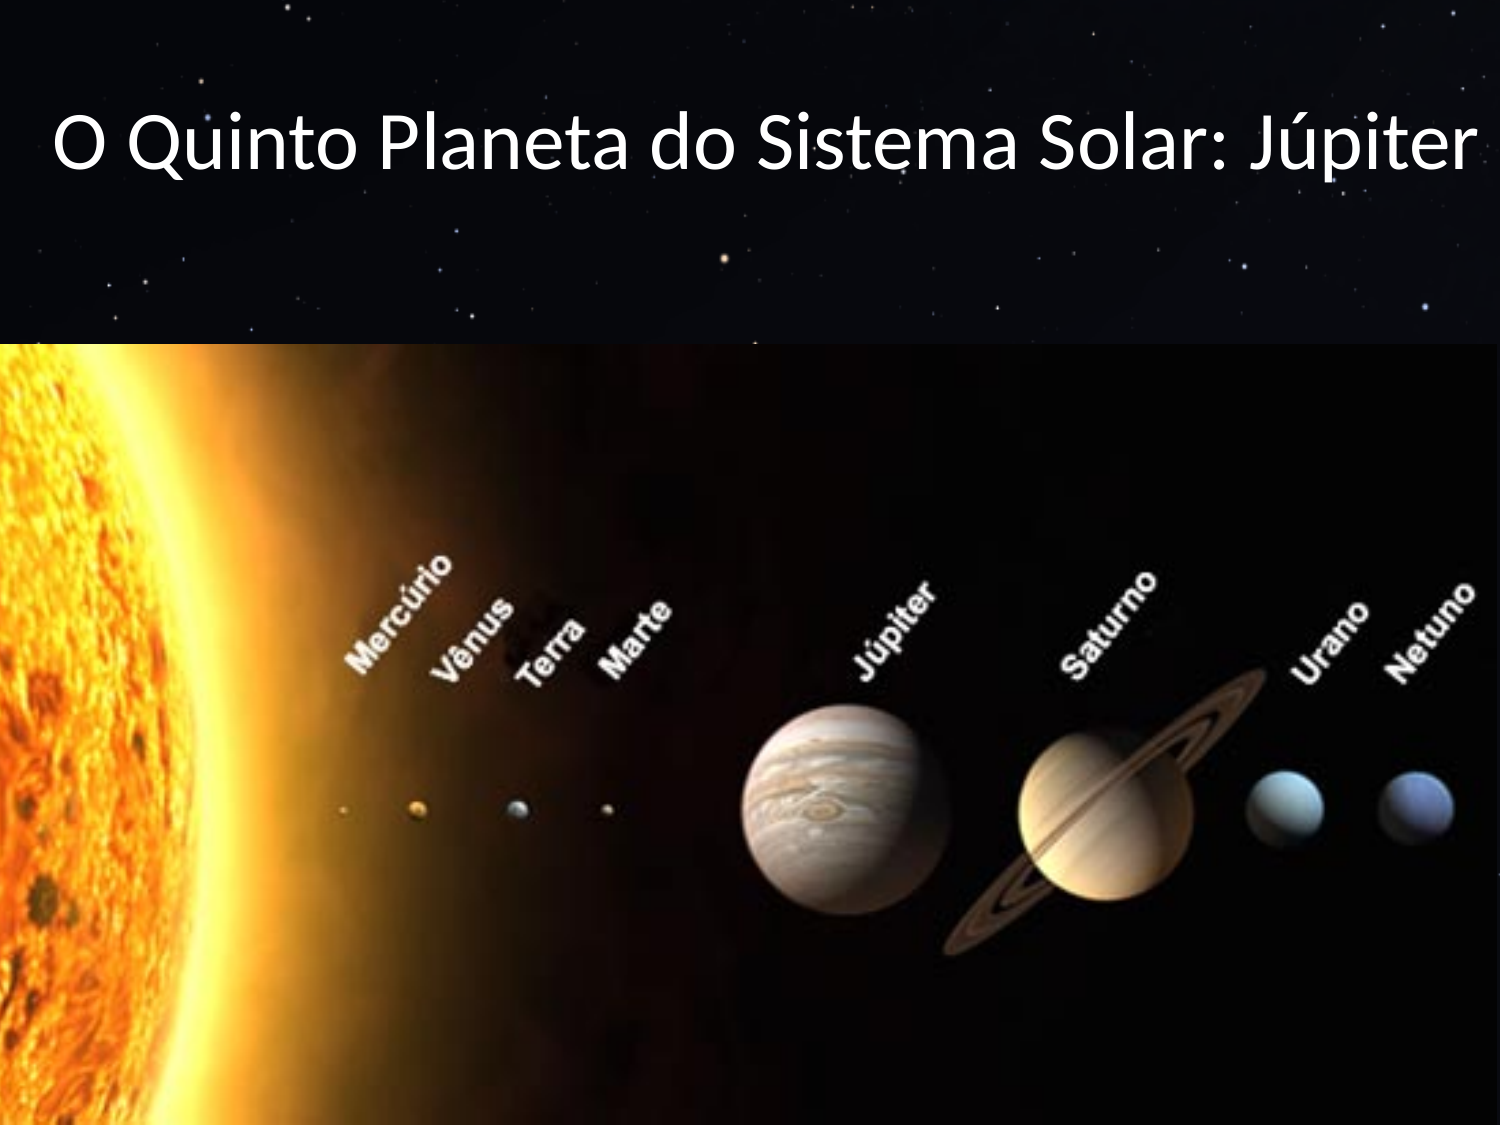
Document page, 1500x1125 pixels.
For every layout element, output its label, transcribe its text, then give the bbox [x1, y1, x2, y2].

picture [0, 0, 1500, 1125]
text_box O Quinto Planeta do Sistema Solar: Júpiter [38, 78, 1497, 194]
